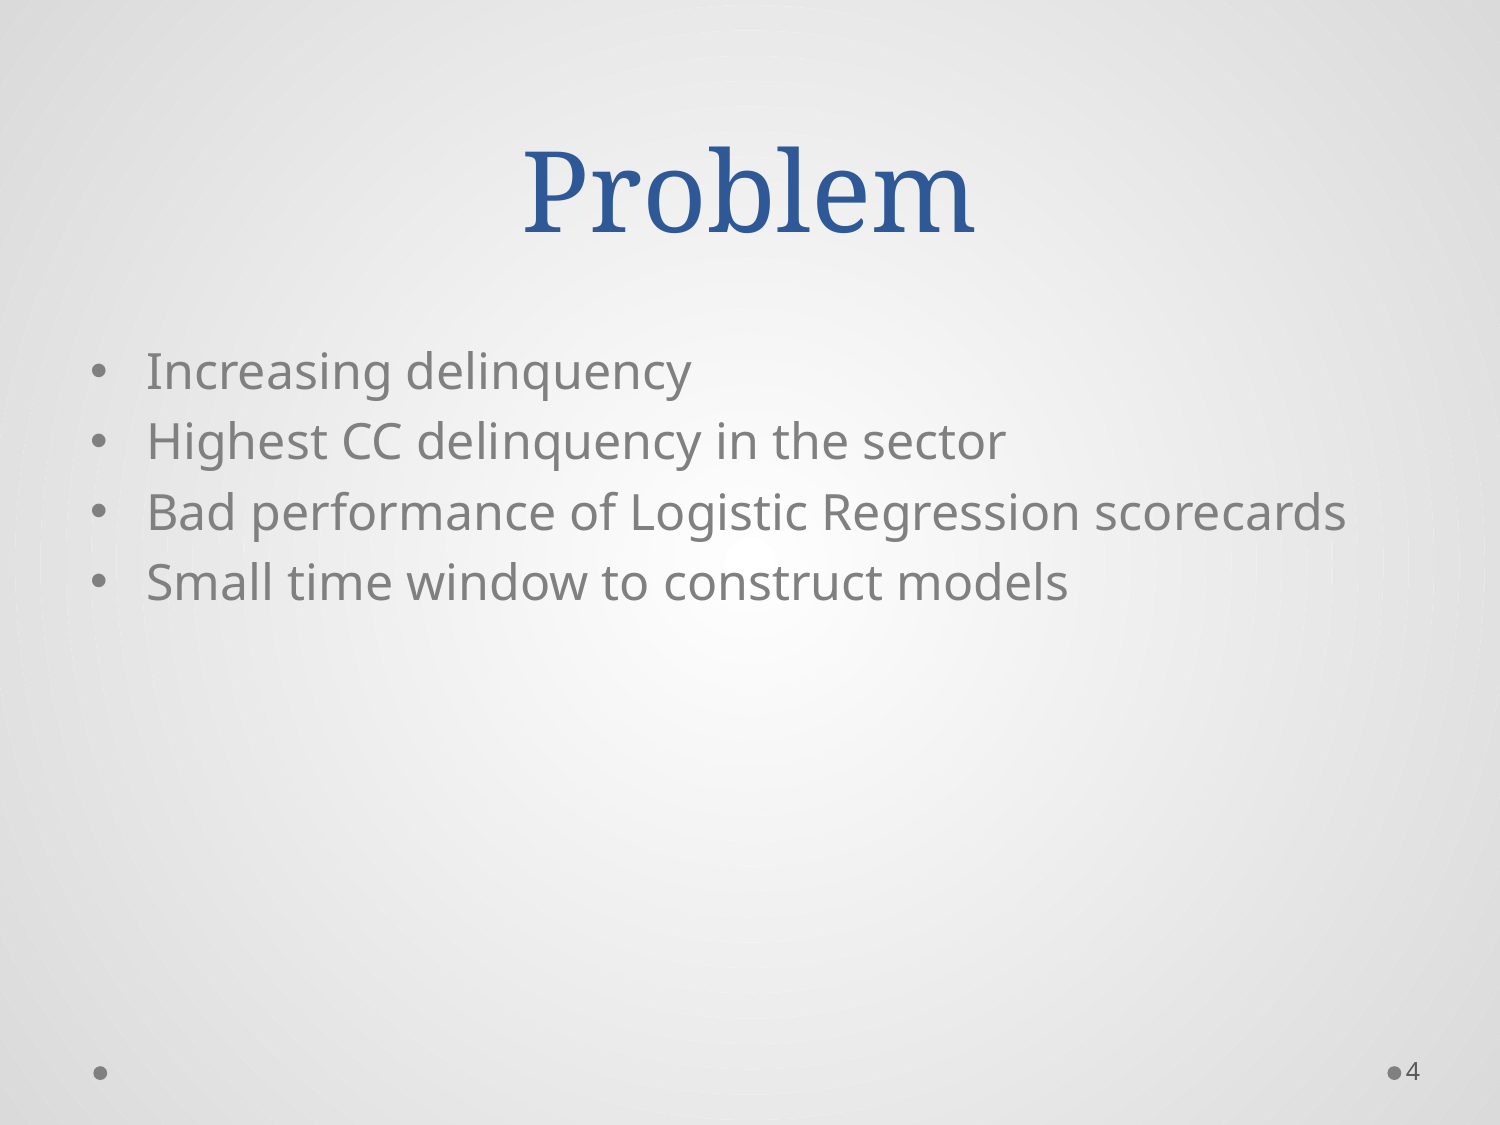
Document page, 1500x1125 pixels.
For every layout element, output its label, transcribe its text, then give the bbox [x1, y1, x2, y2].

list Increasing delinquency Highest CC delinquency in the sector Bad performance of Logistic Regression scorecards Small time window to construct models [75, 262, 1425, 1005]
title Problem [75, 0, 1425, 262]
slide_number 4 [1401, 1042, 1494, 1103]
